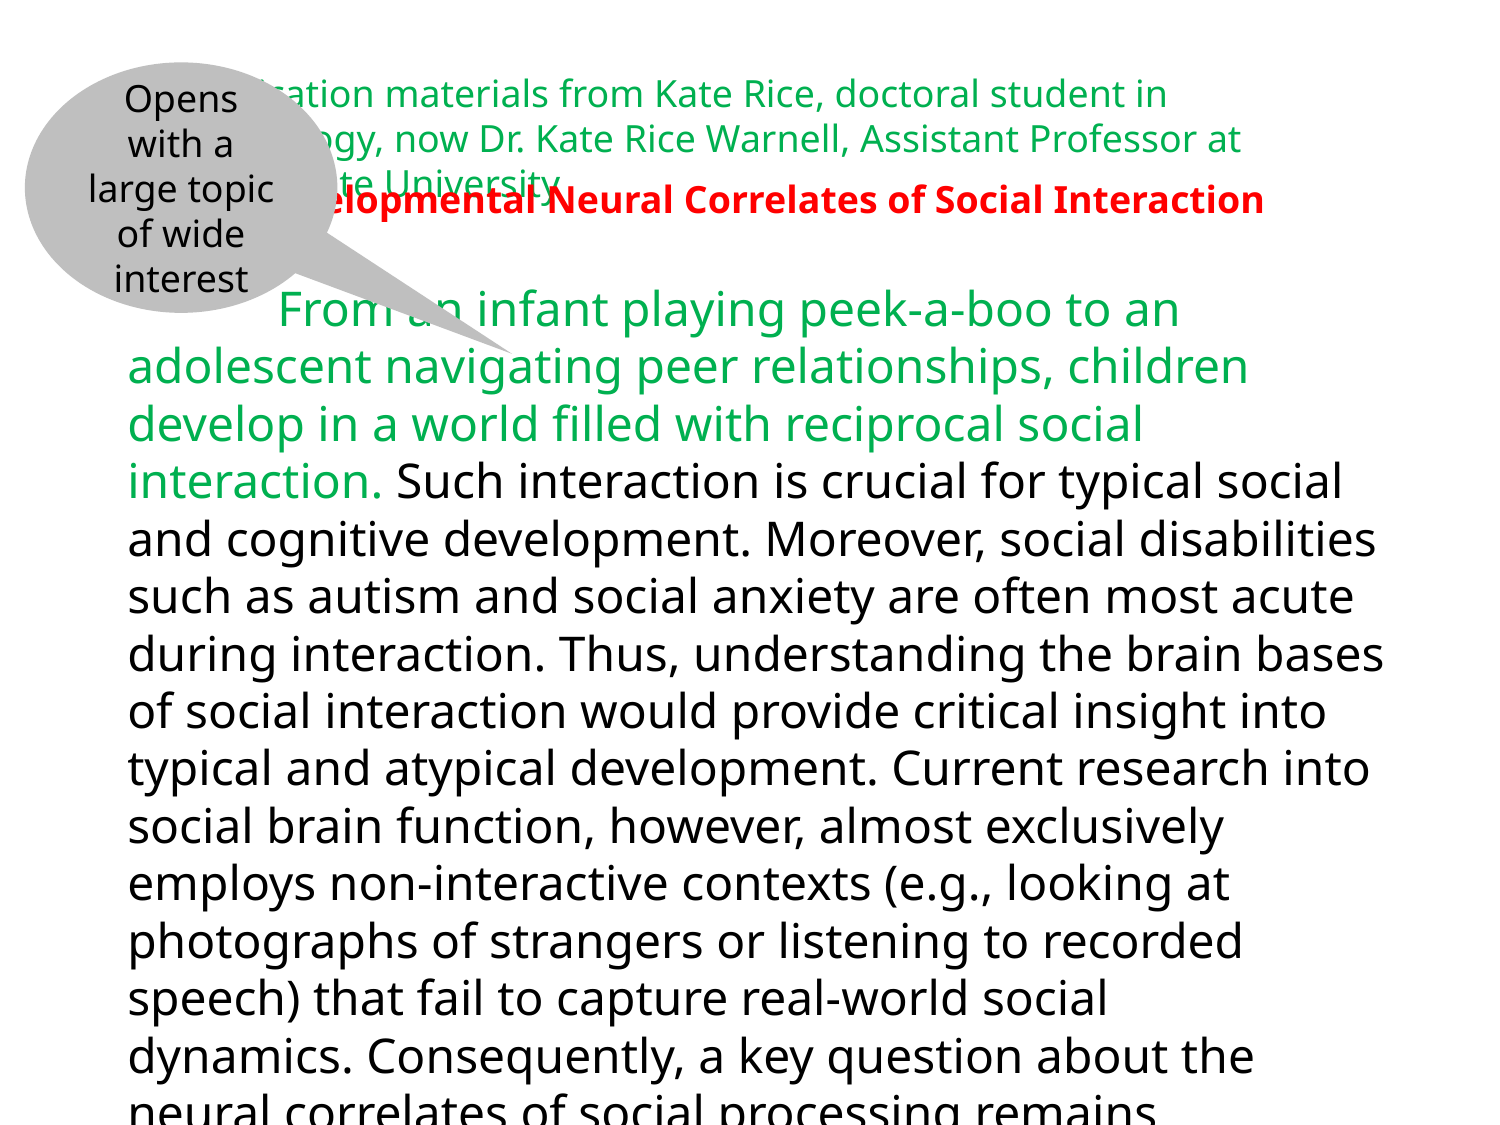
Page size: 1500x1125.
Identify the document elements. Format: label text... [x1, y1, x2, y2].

text_box Opens with a large topic of wide interest [23, 60, 514, 356]
text_box Application materials from Kate Rice, doctoral student in Psychology, now Dr. Kate Rice Warnell, Assistant Professor at Texas State University [211, 62, 1363, 168]
text_box TITLE: Developmental Neural Correlates of Social Interaction From an infant playing peek-a-boo to an adolescent navigating peer relationships, children develop in a world filled with reciprocal social interaction. Such interaction is crucial for typical social and cognitive development. Moreover, social disabilities such as autism and social anxiety are often most acute during interaction. Thus, understanding the brain bases of social interaction would provide critical insight into typical and atypical development. Current research into social brain function, however, almost exclusively employs non-interactive contexts (e.g., looking at photographs of strangers or listening to recorded speech) that fail to capture real-world social dynamics. Consequently, a key question about the neural correlates of social processing remains unanswered: how does the brain support social interaction? [112, 168, 1425, 1125]
